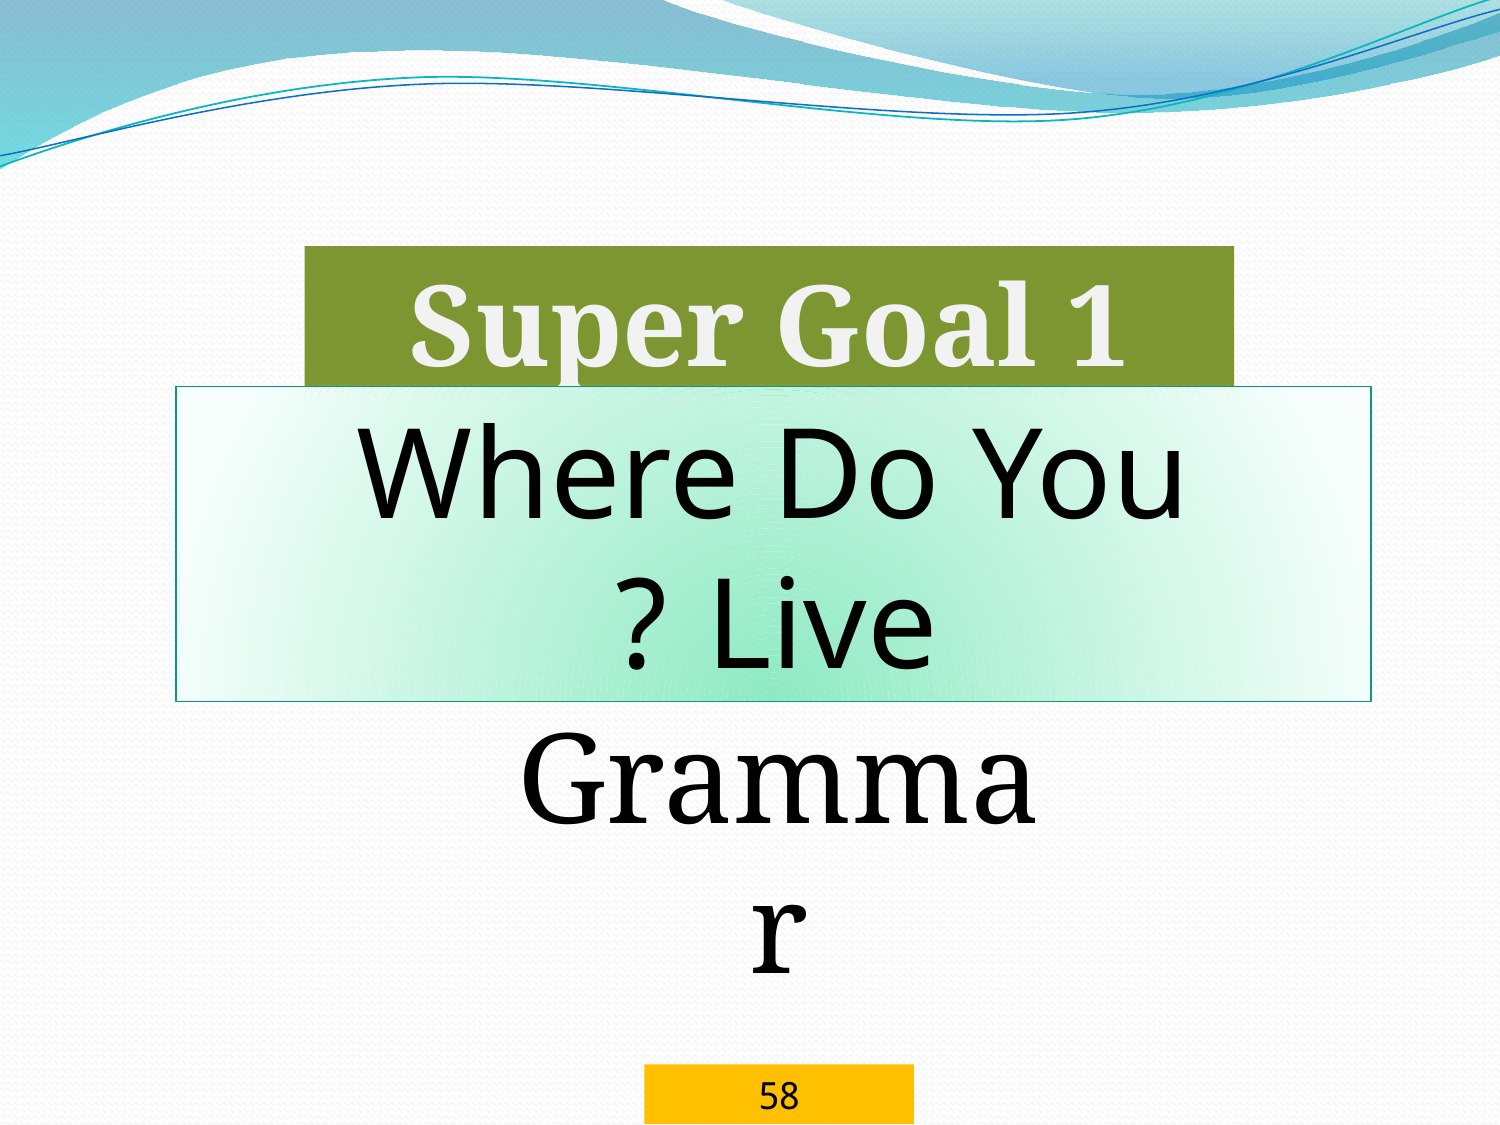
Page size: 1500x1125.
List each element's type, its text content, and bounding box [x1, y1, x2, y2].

text_box Super Goal 1 [304, 246, 1235, 385]
text_box Where Do You Live ? [175, 386, 1372, 702]
text_box 58 [644, 1064, 914, 1125]
text_box Grammar [480, 691, 1078, 1007]
